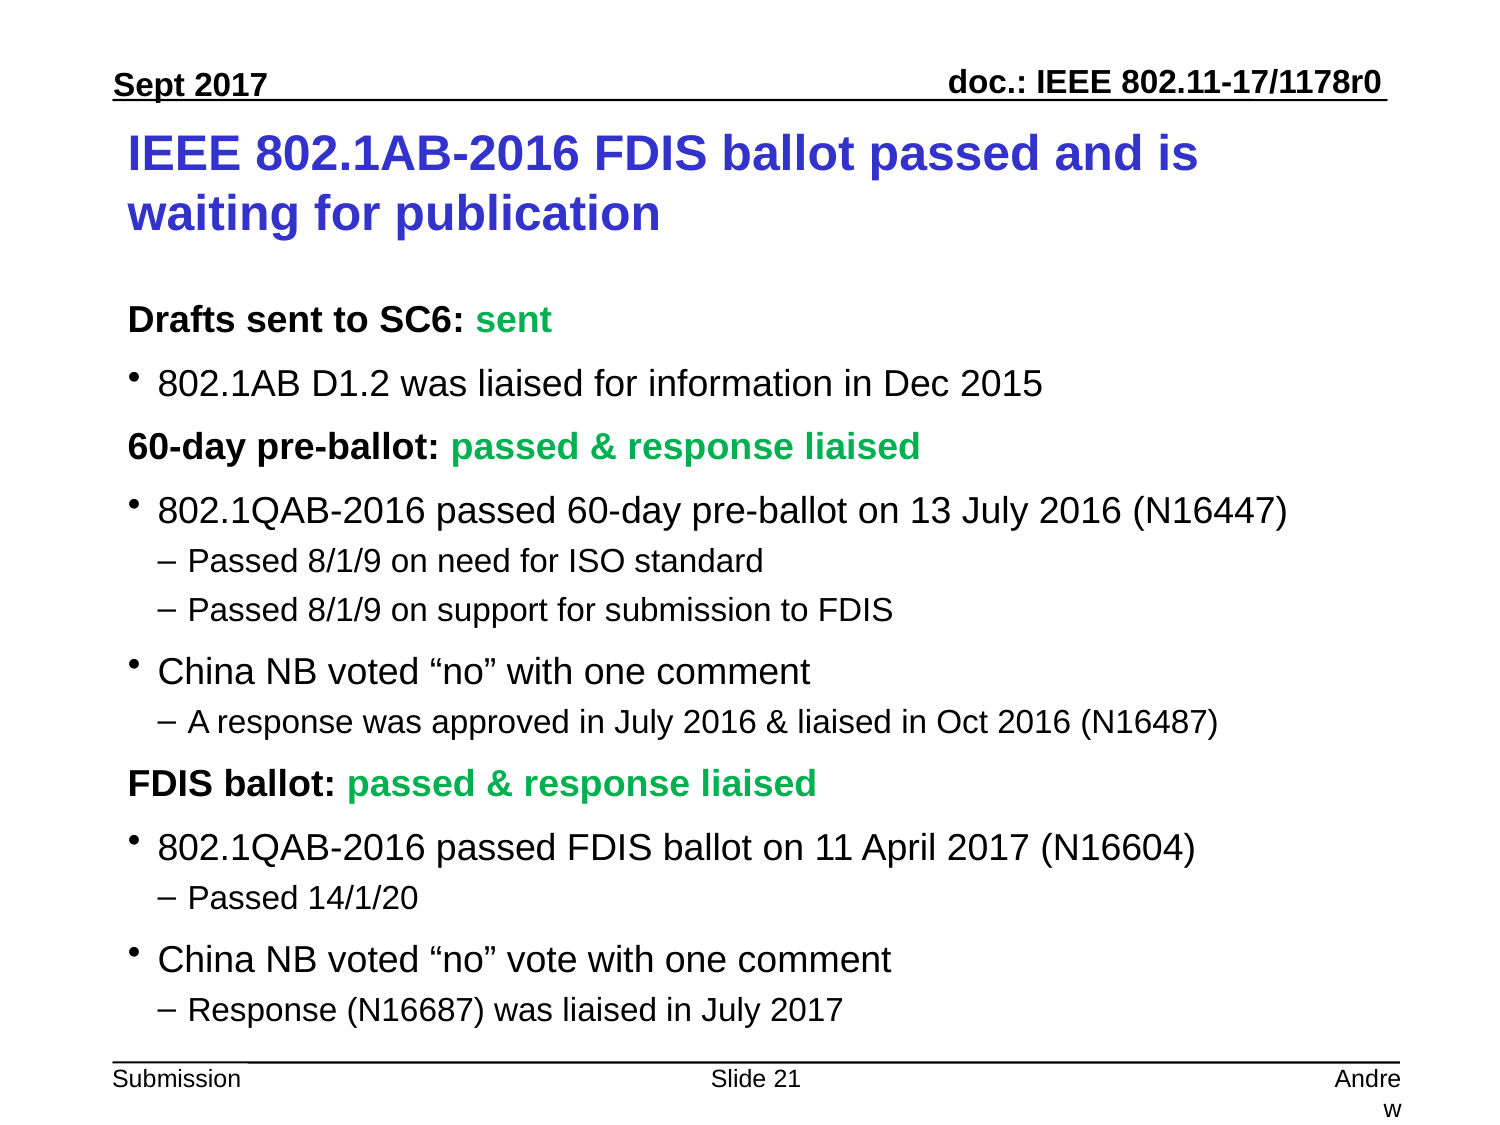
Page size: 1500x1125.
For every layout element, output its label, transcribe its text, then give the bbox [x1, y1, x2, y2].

footer Andrew Myles, Cisco [1320, 1061, 1402, 1093]
slide_number Slide 21 [709, 1061, 803, 1093]
title IEEE 802.1AB-2016 FDIS ballot passed and is waiting for publication [112, 112, 1388, 287]
list Drafts sent to SC6: sent 802.1AB D1.2 was liaised for information in Dec 2015 60-day pre-ballot: passed & response liaised 802.1QAB-2016 passed 60-day pre-ballot on 13 July 2016 (N16447) Passed 8/1/9 on need for ISO standard Passed 8/1/9 on support for submission to FDIS China NB voted “no” with one comment A response was approved in July 2016 & liaised in Oct 2016 (N16487) FDIS ballot: passed & response liaised 802.1QAB-2016 passed FDIS ballot on 11 April 2017 (N16604) Passed 14/1/20 China NB voted “no” vote with one comment Response (N16687) was liaised in July 2017 [112, 287, 1388, 963]
